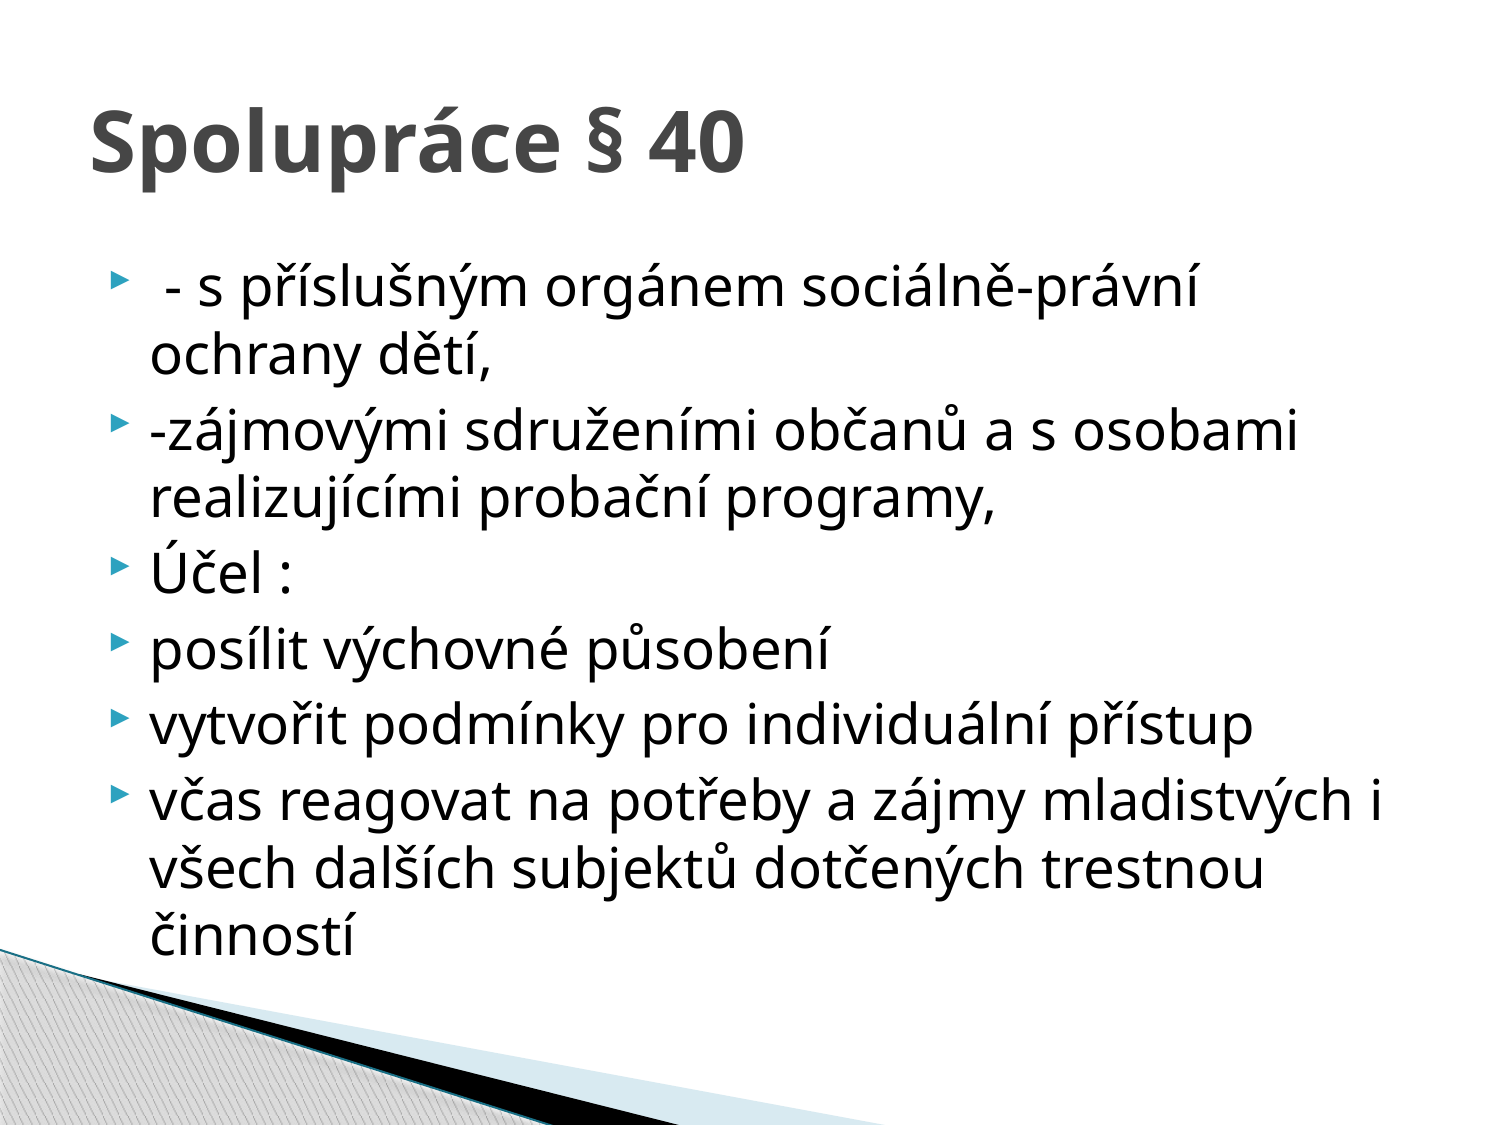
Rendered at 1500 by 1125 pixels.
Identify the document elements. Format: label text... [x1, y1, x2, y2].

title Spolupráce § 40 [75, 45, 1425, 233]
list - s příslušným orgánem sociálně-právní ochrany dětí, -zájmovými sdruženími občanů a s osobami realizujícími probační programy, Účel : posílit výchovné působení vytvořit podmínky pro individuální přístup včas reagovat na potřeby a zájmy mladistvých i všech dalších subjektů dotčených trestnou činností [75, 243, 1425, 986]
